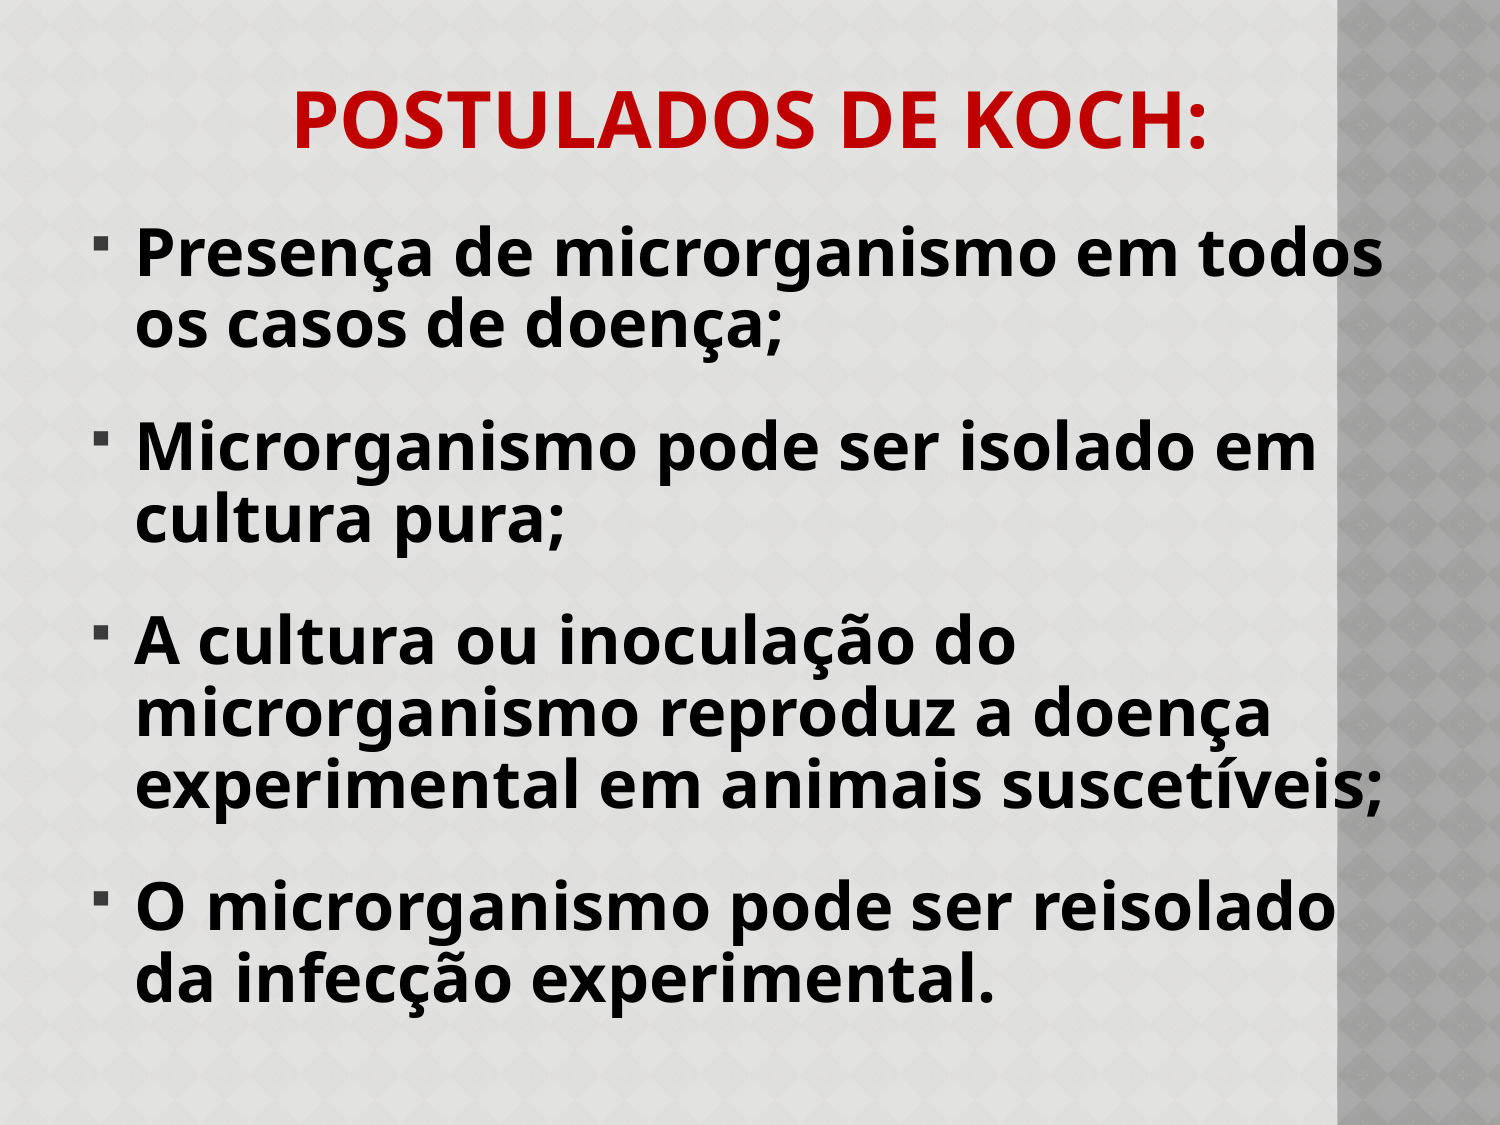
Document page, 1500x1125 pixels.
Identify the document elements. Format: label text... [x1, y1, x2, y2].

title Postulados de koch: [75, 35, 1425, 164]
list Presença de microrganismo em todos os casos de doença; Microrganismo pode ser isolado em cultura pura; A cultura ou inoculação do microrganismo reproduz a doença experimental em animais suscetíveis; O microrganismo pode ser reisolado da infecção experimental. [75, 210, 1425, 1079]
